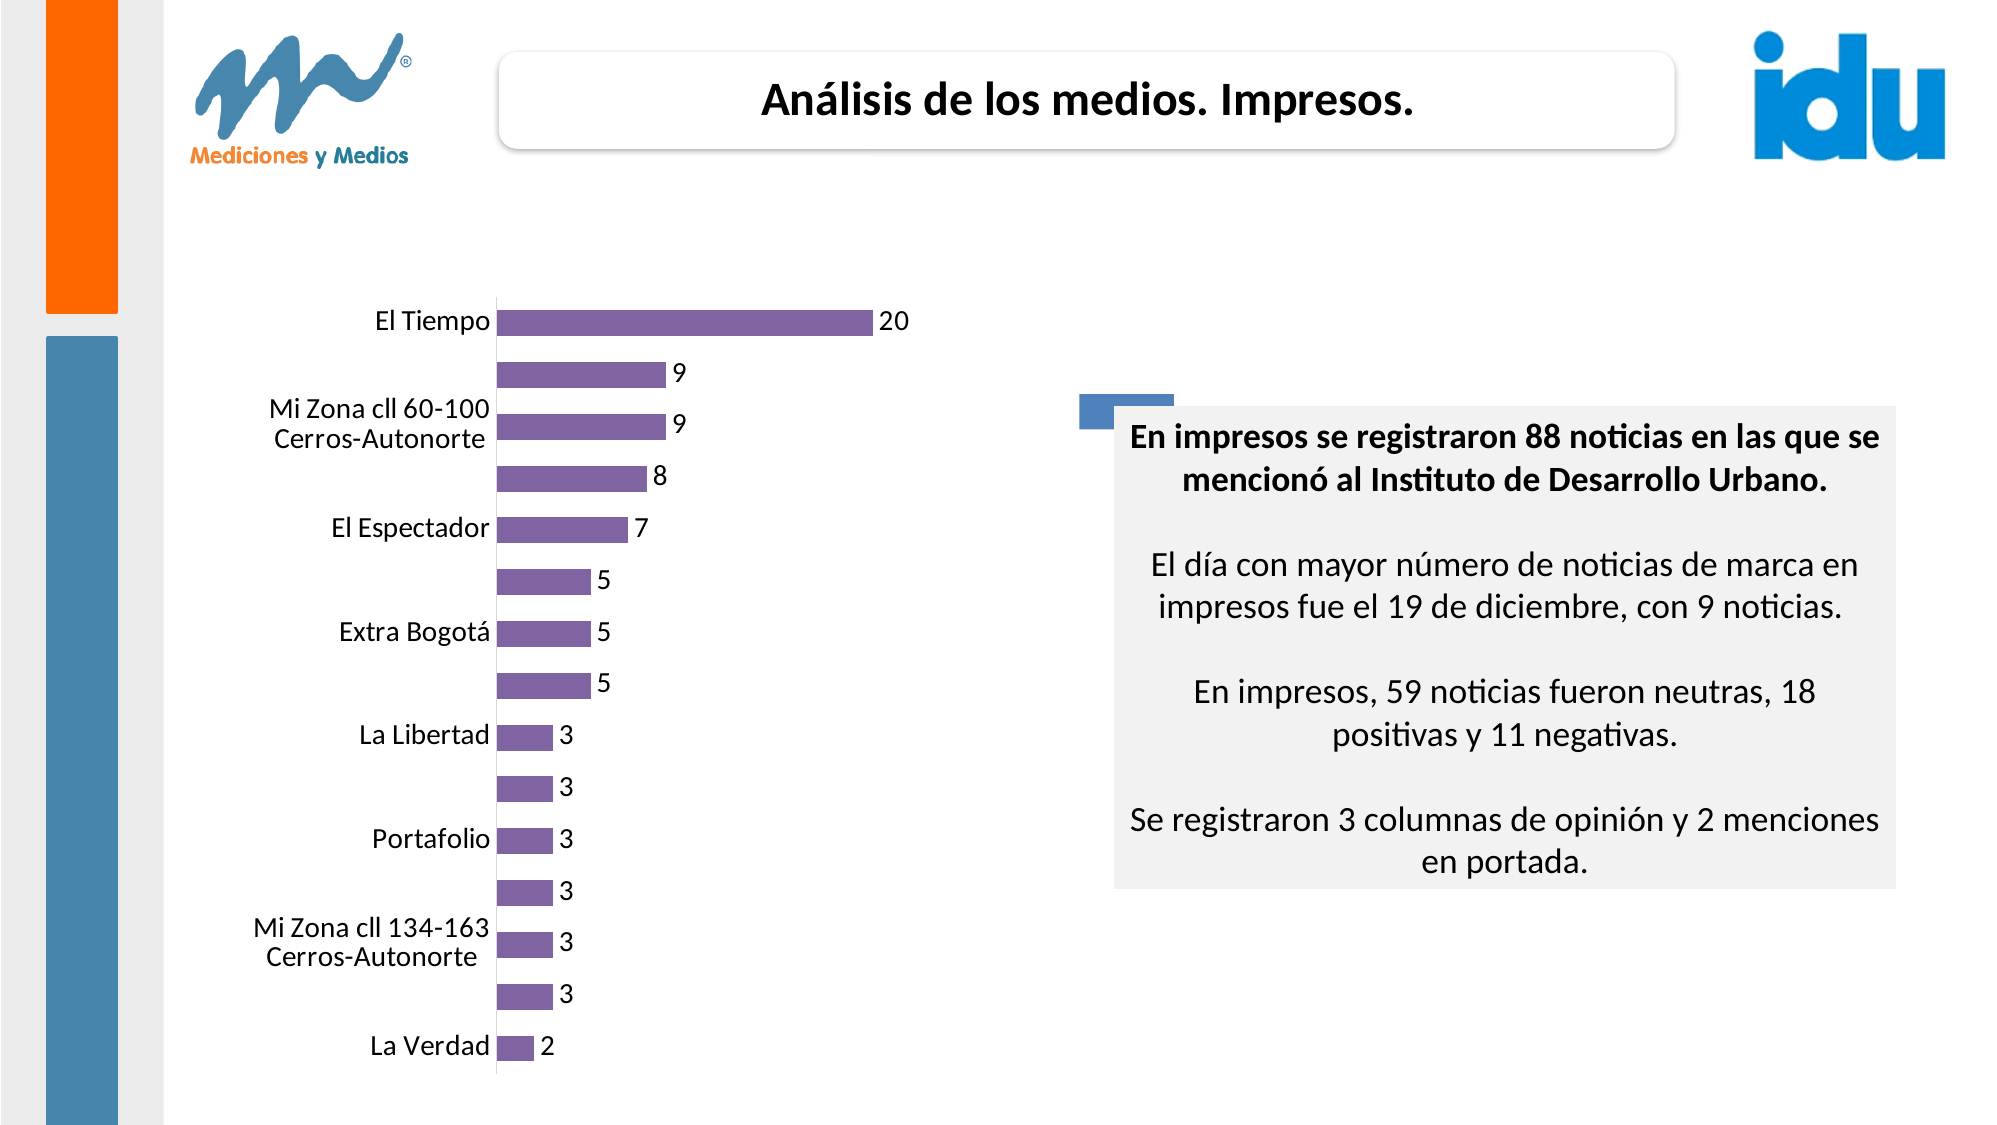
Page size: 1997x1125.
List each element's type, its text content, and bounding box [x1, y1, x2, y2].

text_box [1077, 392, 1176, 431]
text_box [46, 0, 118, 314]
picture [1732, 0, 1970, 171]
picture [180, 29, 420, 172]
text_box En impresos se registraron 88 noticias en las que se mencionó al Instituto de Desarrollo Urbano. El día con mayor número de noticias de marca en impresos fue el 19 de diciembre, con 9 noticias. En impresos, 59 noticias fueron neutras, 18 positivas y 11 negativas. Se registraron 3 columnas de opinión y 2 menciones en portada. [1114, 406, 1896, 889]
text_box [0, 0, 166, 1125]
chart [226, 278, 1038, 1089]
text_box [501, 54, 1672, 147]
text_box [46, 336, 118, 1125]
